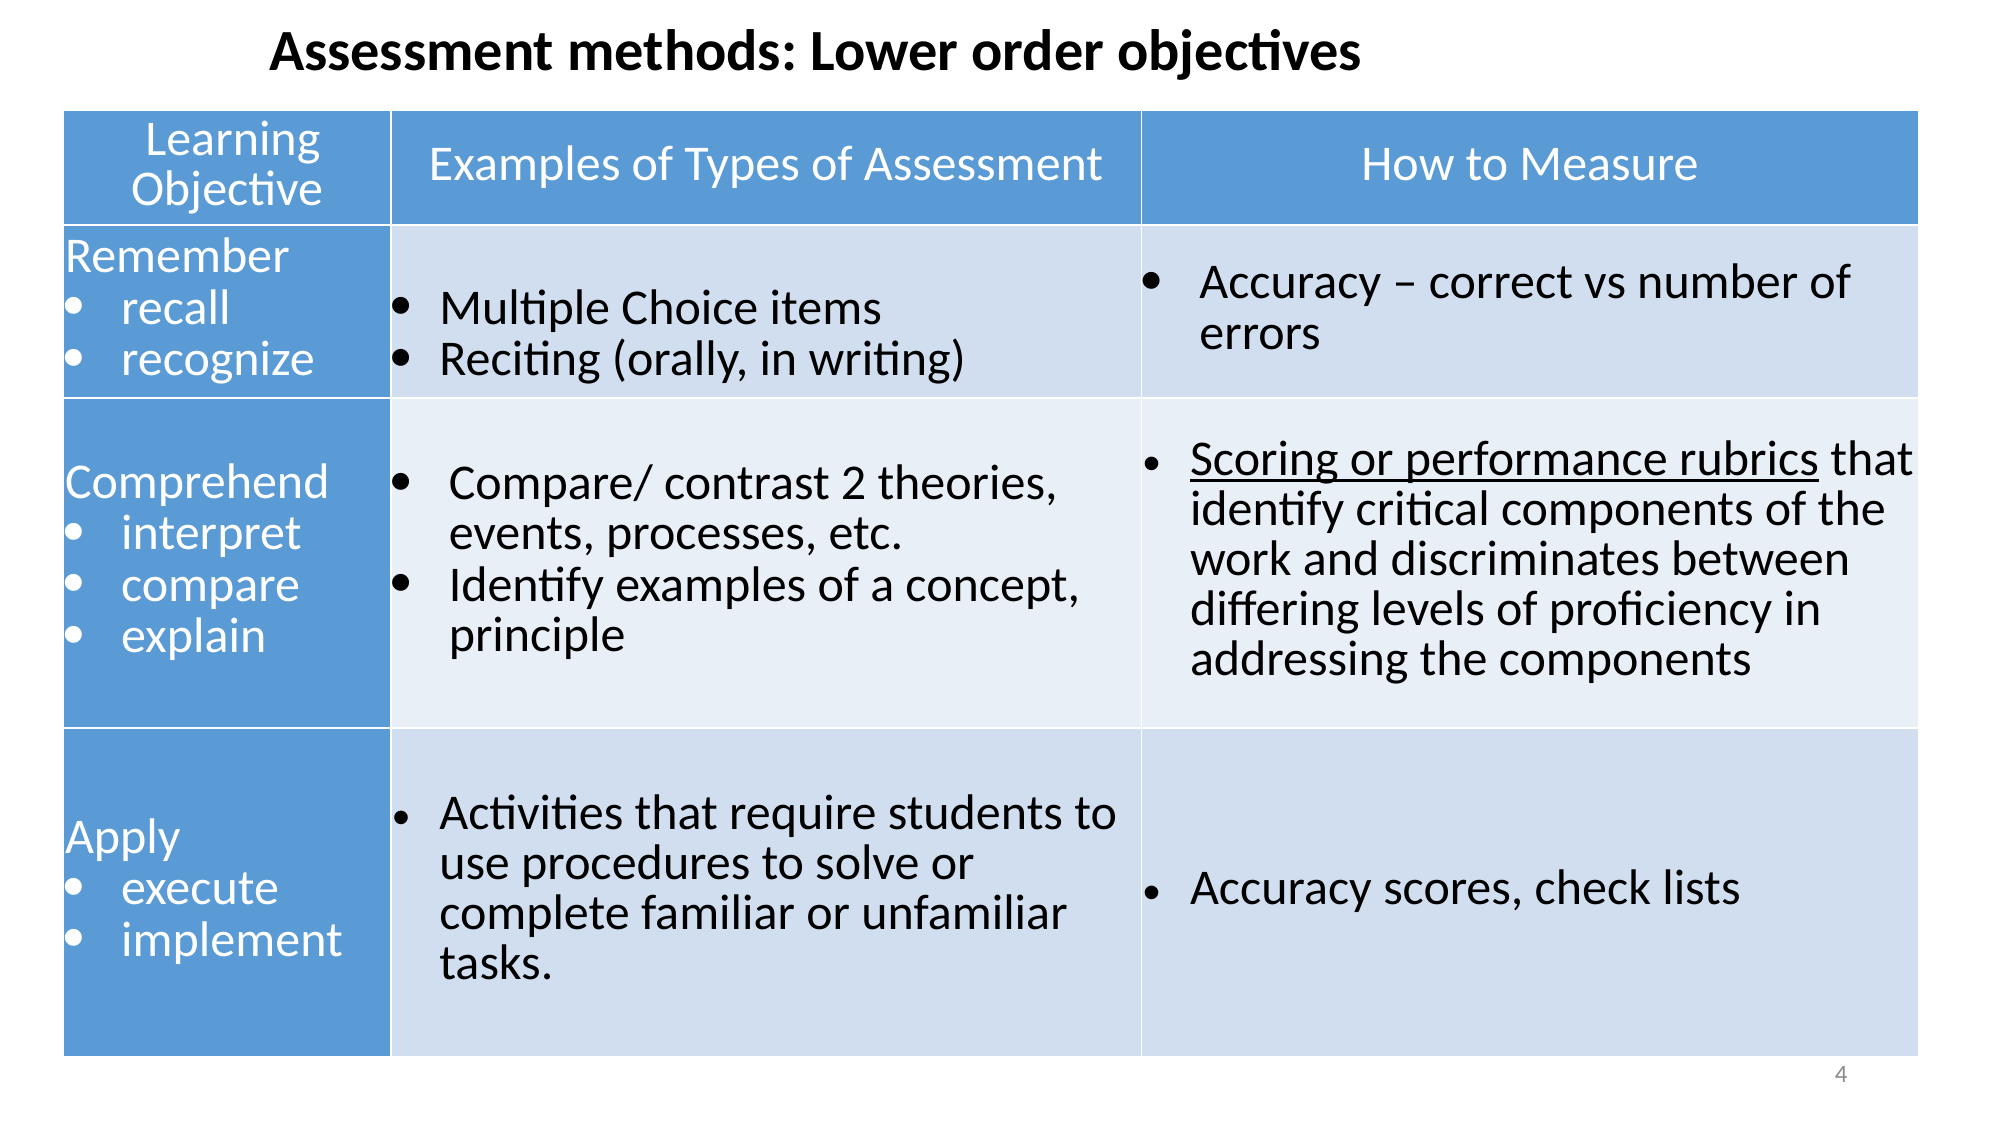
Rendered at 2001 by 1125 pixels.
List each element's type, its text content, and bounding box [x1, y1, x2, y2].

table_header How to Measure [1142, 111, 1918, 224]
table_cell Activities that require students to use procedures to solve or complete familiar or unfamiliar tasks. [392, 729, 1141, 1056]
table_cell Apply execute implement [64, 729, 390, 1056]
table_header Learning Objective [64, 111, 390, 224]
table_header Examples of Types of Assessment [392, 111, 1141, 224]
slide_number 4 [1412, 1042, 1863, 1103]
table_cell Accuracy scores, check lists [1142, 729, 1918, 1056]
table_cell Compare/ contrast 2 theories, events, processes, etc. Identify examples of a concept, principle [392, 399, 1141, 727]
table_cell Remember recall recognize [64, 226, 390, 397]
table_cell Multiple Choice items Reciting (orally, in writing) [392, 226, 1141, 397]
table_cell Scoring or performance rubrics that identify critical components of the work and discriminates between differing levels of proficiency in addressing the components [1142, 399, 1918, 727]
text_box Assessment methods: Lower order objectives [254, 4, 1693, 90]
table_cell Comprehend interpret compare explain [64, 399, 390, 727]
table_cell Accuracy – correct vs number of errors [1142, 226, 1918, 397]
